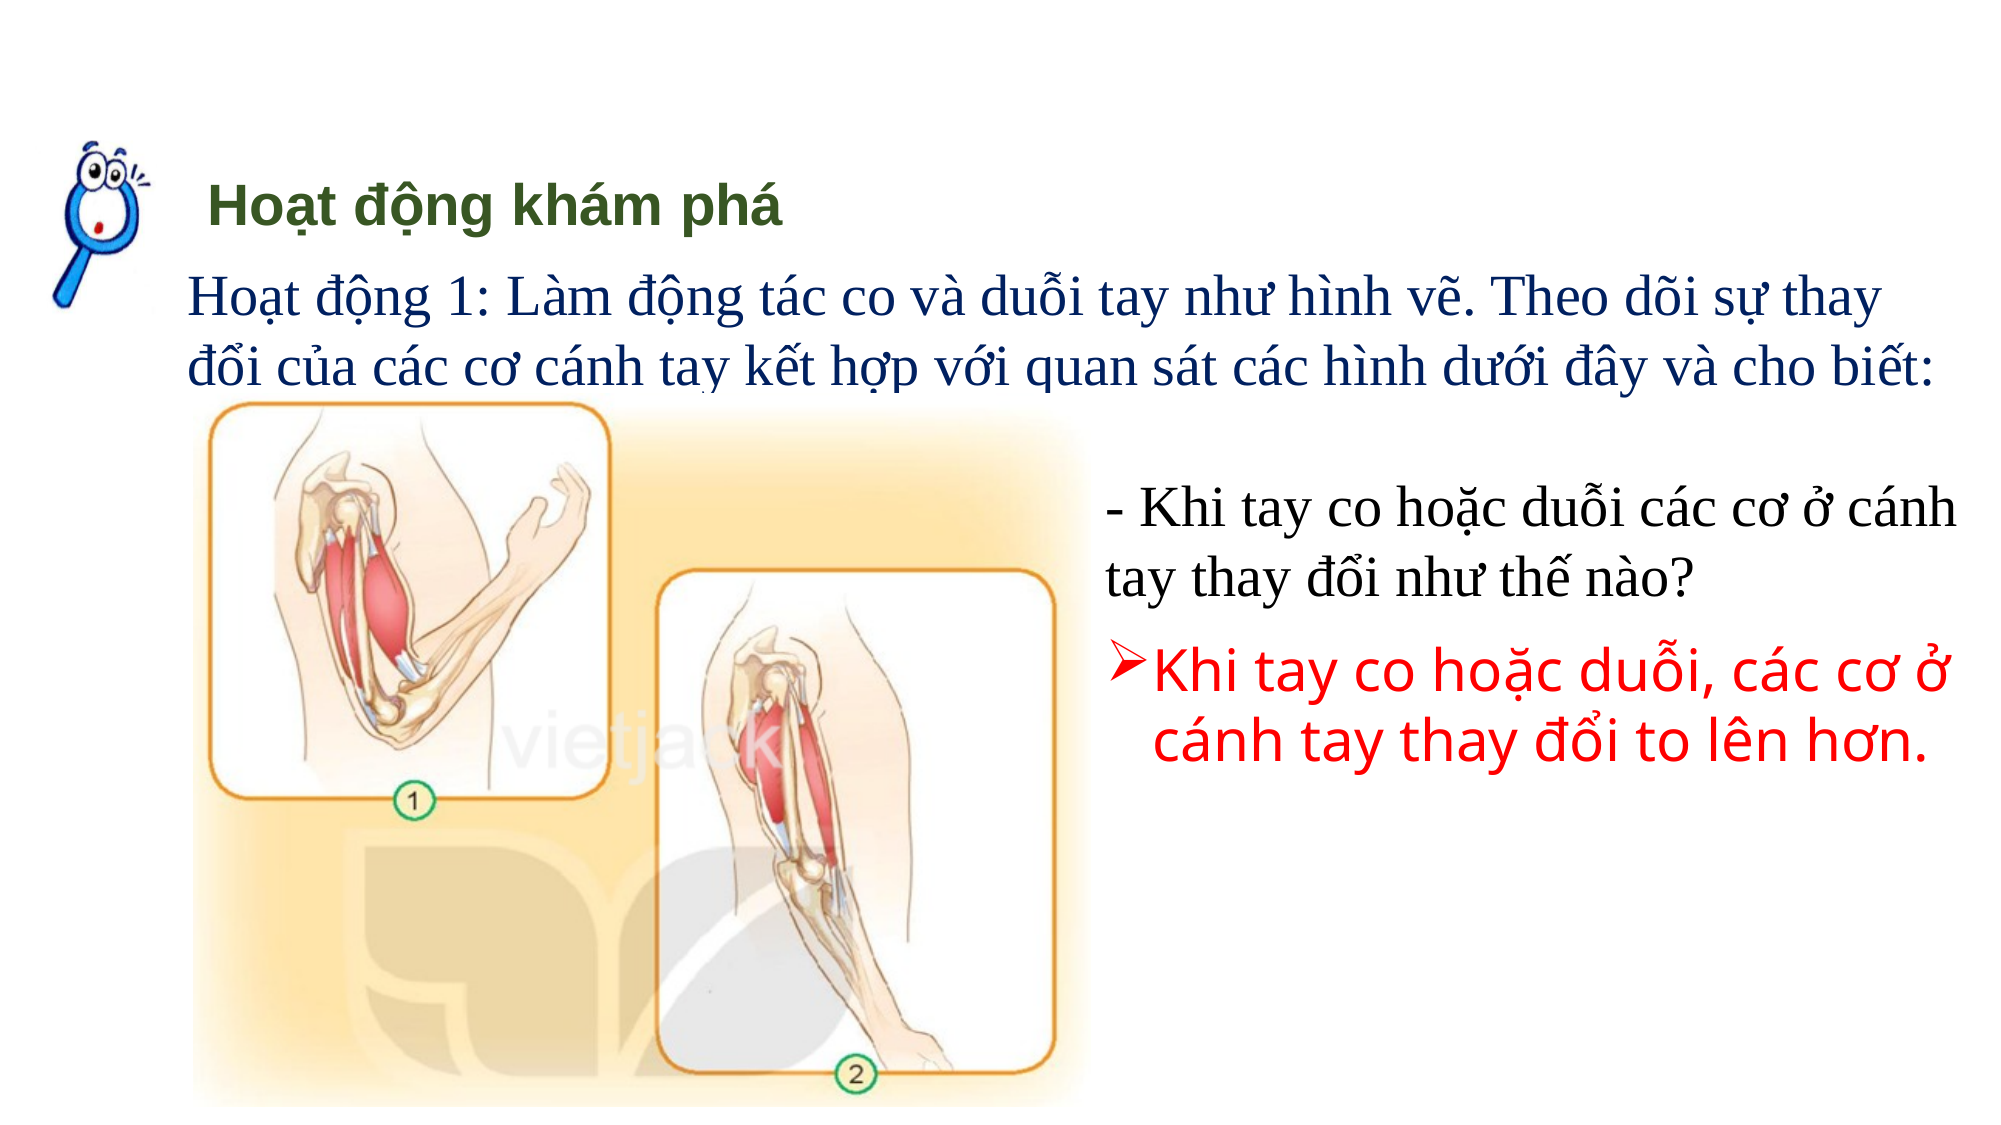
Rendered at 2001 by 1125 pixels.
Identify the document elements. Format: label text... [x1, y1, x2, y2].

text_box - Khi tay co hoặc duỗi các cơ ở cánh tay thay đổi như thế nào? Khi tay co hoặc duỗi, các cơ ở cánh tay thay đổi to lên hơn. [1091, 450, 2000, 791]
text_box Hoạt động 1: Làm động tác co và duỗi tay như hình vẽ. Theo dõi sự thay đổi của các cơ cánh tay kết hợp với quan sát các hình dưới đây và cho biết: [172, 236, 1964, 419]
picture [193, 393, 1091, 1107]
picture [22, 140, 157, 319]
text_box Hoạt động khám phá [192, 157, 844, 248]
